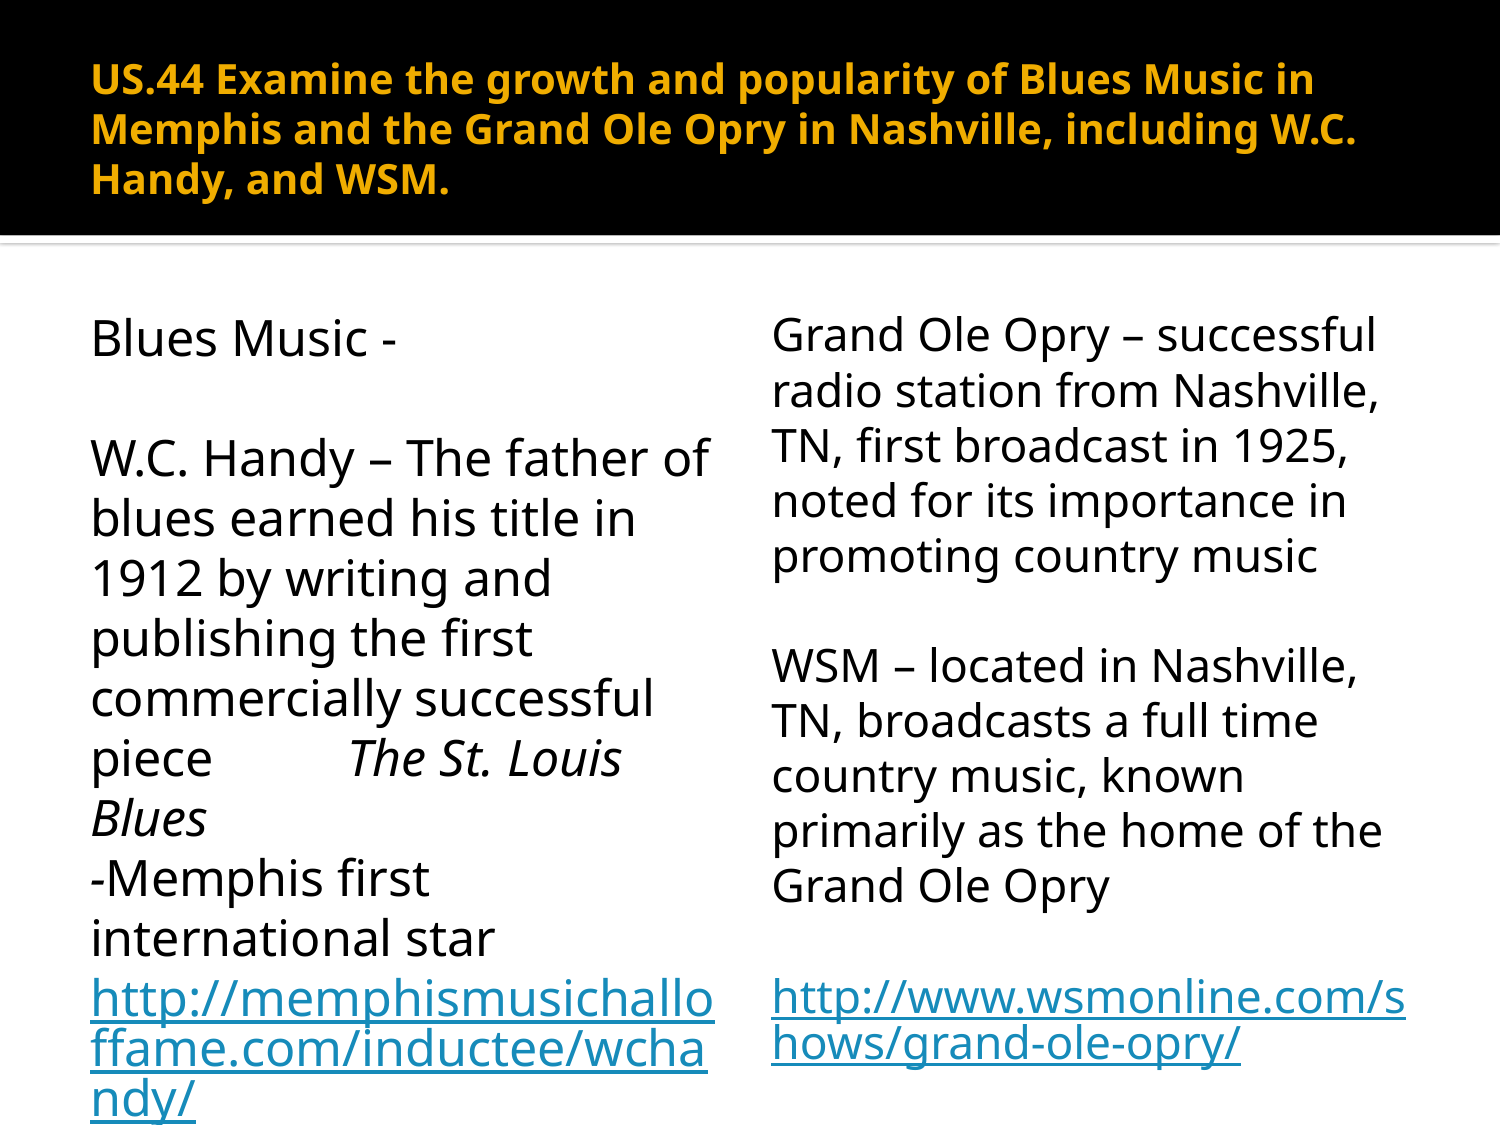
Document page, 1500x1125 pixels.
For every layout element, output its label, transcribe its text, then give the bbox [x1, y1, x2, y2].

title US.44 Examine the growth and popularity of Blues Music in Memphis and the Grand Ole Opry in Nashville, including W.C. Handy, and WSM. [75, 24, 1425, 231]
list Grand Ole Opry – successful radio station from Nashville, TN, first broadcast in 1925, noted for its importance in promoting country music WSM – located in Nashville, TN, broadcasts a full time country music, known primarily as the home of the Grand Ole Opry http://www.wsmonline.com/shows/grand-ole-opry/ [762, 291, 1425, 1050]
list Blues Music - W.C. Handy – The father of blues earned his title in 1912 by writing and publishing the first commercially successful piece The St. Louis Blues -Memphis first international star http://memphismusichalloffame.com/inductee/wchandy/ [75, 291, 738, 1050]
